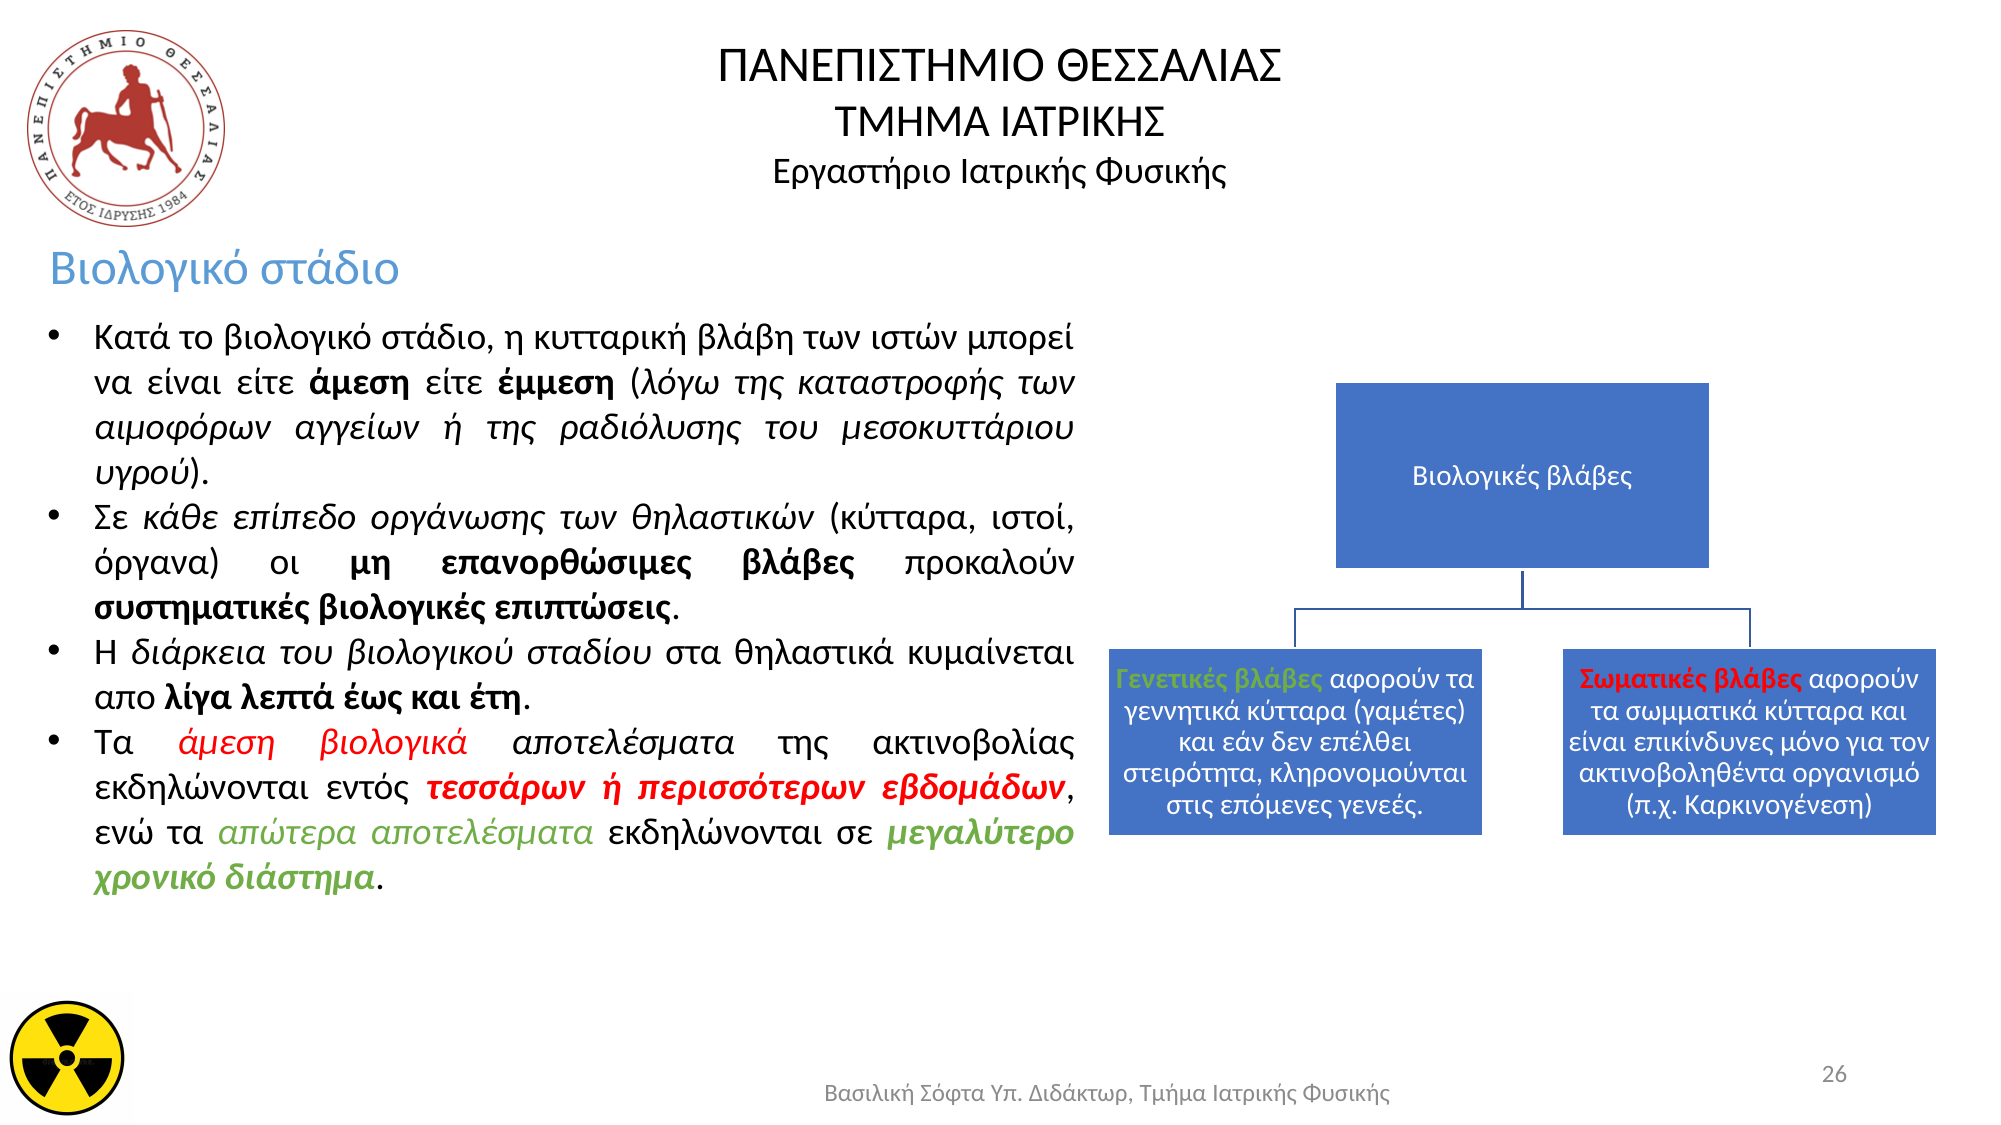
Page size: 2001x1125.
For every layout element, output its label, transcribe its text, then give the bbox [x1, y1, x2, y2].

footer Βασιλική Σόφτα Υπ. Διδάκτωρ, Τμήμα Ιατρικής Φυσικής [592, 1058, 1623, 1125]
picture [0, 991, 134, 1125]
text_box ΠΑΝΕΠΙΣΤΗΜΙΟ ΘΕΣΣΑΛΙΑΣ ΤΜΗΜΑ ΙΑΤΡΙΚΗΣ Εργαστήριο Ιατρικής Φυσικής [499, 23, 1501, 199]
text_box Bιολογικό στάδιο [34, 226, 416, 302]
slide_number 26 [1412, 1042, 1863, 1103]
picture [27, 30, 225, 227]
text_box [1107, 309, 1938, 909]
text_box Κατά το βιολογικό στάδιο, η κυτταρική βλάβη των ιστών μπορεί να είναι είτε άμεση είτε έμμεση (λόγω της καταστροφής των αιμοφόρων αγγείων ή της ραδιόλυσης του μεσοκυττάριου υγρού). Σε κάθε επίπεδο οργάνωσης των θηλαστικών (κύτταρα, ιστοί, όργανα) οι μη επανορθώσιμες βλάβες προκαλούν συστηματικές βιολογικές επιπτώσεις. Η διάρκεια του βιολογικού σταδίου στα θηλαστικά κυμαίνεται απο λίγα λεπτά έως και έτη. Τα άμεση βιολογικά αποτελέσματα της ακτινοβολίας εκδηλώνονται εντός τεσσάρων ή περισσότερων εβδομάδων, ενώ τα απώτερα αποτελέσματα εκδηλώνονται σε μεγαλύτερο χρονικό διάστημα. [32, 304, 1090, 905]
